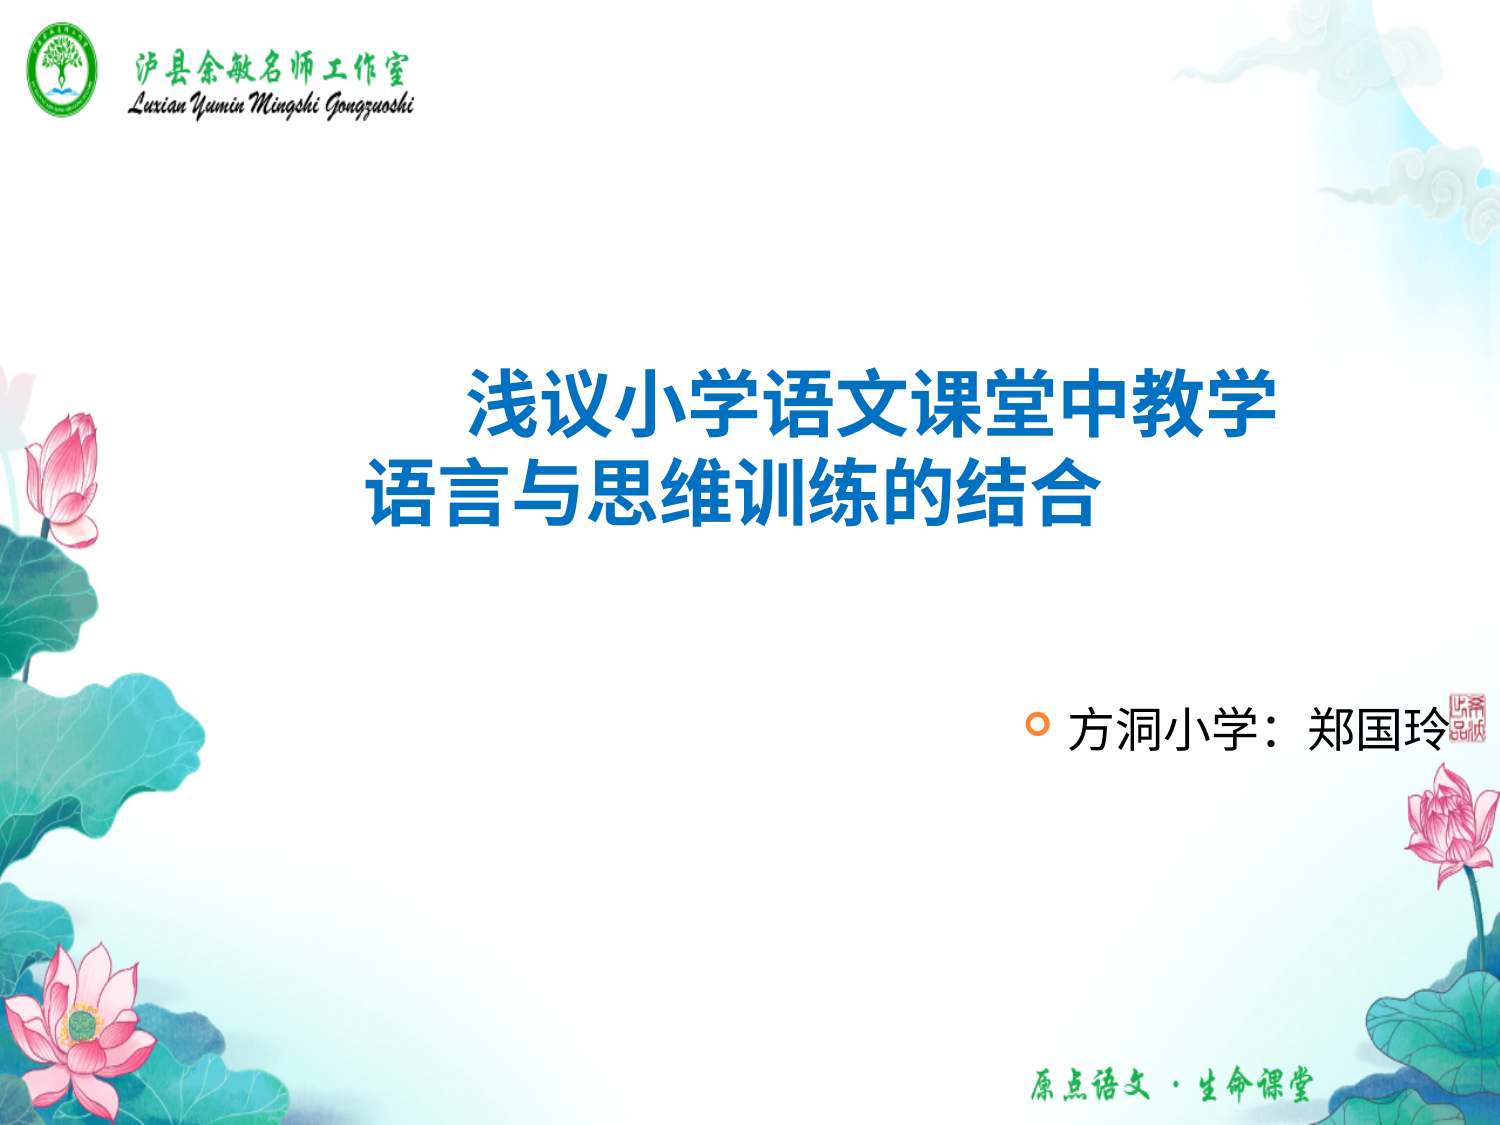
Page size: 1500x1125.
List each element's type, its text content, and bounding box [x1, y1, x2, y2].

picture [0, 0, 1500, 1125]
title 浅议小学语文课堂中教学语言与思维训练的结合 [349, 214, 1317, 632]
subtitle 方洞小学：郑国玲 [1007, 692, 1500, 799]
